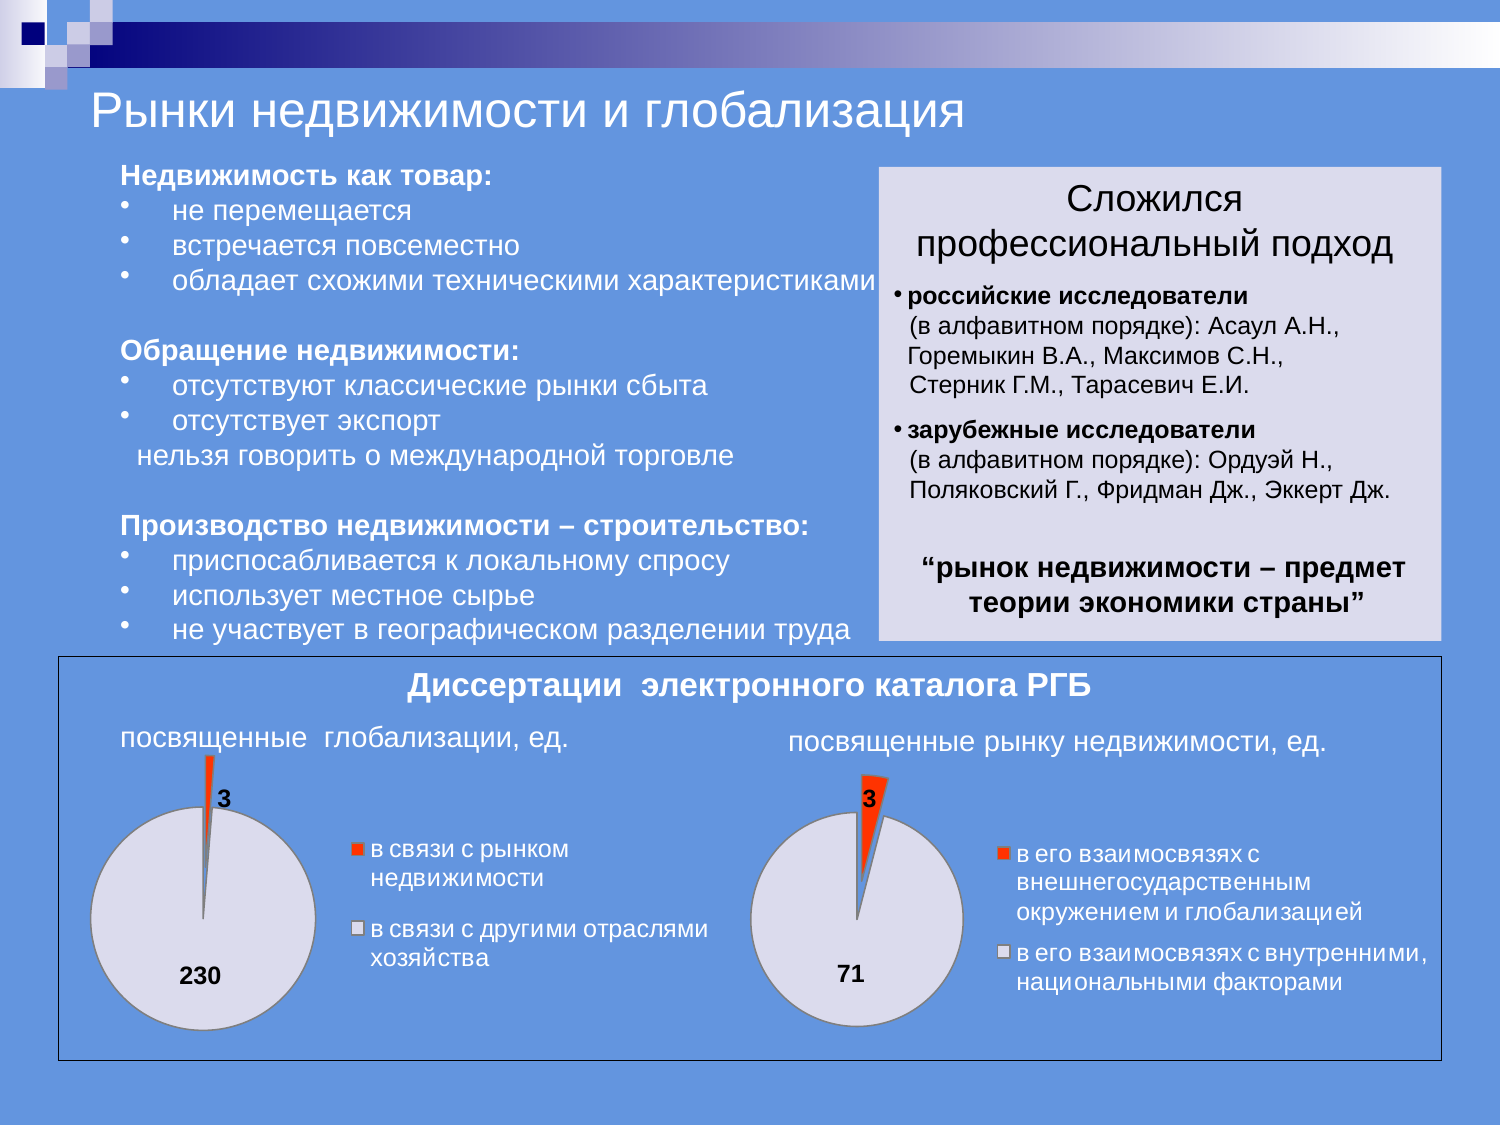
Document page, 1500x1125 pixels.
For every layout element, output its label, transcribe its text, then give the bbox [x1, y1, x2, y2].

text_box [723, 686, 1454, 1114]
text_box [74, 74, 1425, 300]
text_box Недвижимость как товар: не перемещается встречается повсеместно обладает схожими техническими характеристиками Обращение недвижимости: отсутствуют классические рынки сбыта отсутствует экспорт нельзя говорить о международной торговле Производство недвижимости – строительство: приспосабливается к локальному спросу использует местное сырье не участвует в географическом разделении труда [105, 144, 1055, 654]
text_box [58, 746, 748, 1055]
text_box посвященные глобализации, ед. [105, 711, 715, 745]
text_box Сложился профессиональный подход российские исследователи (в алфавитном порядке): Асаул А.Н., Горемыкин В.А., Максимов С.Н., Стерник Г.М., Тарасевич Е.И. зарубежные исследователи (в алфавитном порядке): Ордуэй Н., Поляковский Г., Фридман Дж., Эккерт Дж. “рынок недвижимости – предмет теории экономики страны” [1055, 166, 1442, 641]
text_box Диссертации электронного каталога РГБ [58, 656, 1442, 746]
